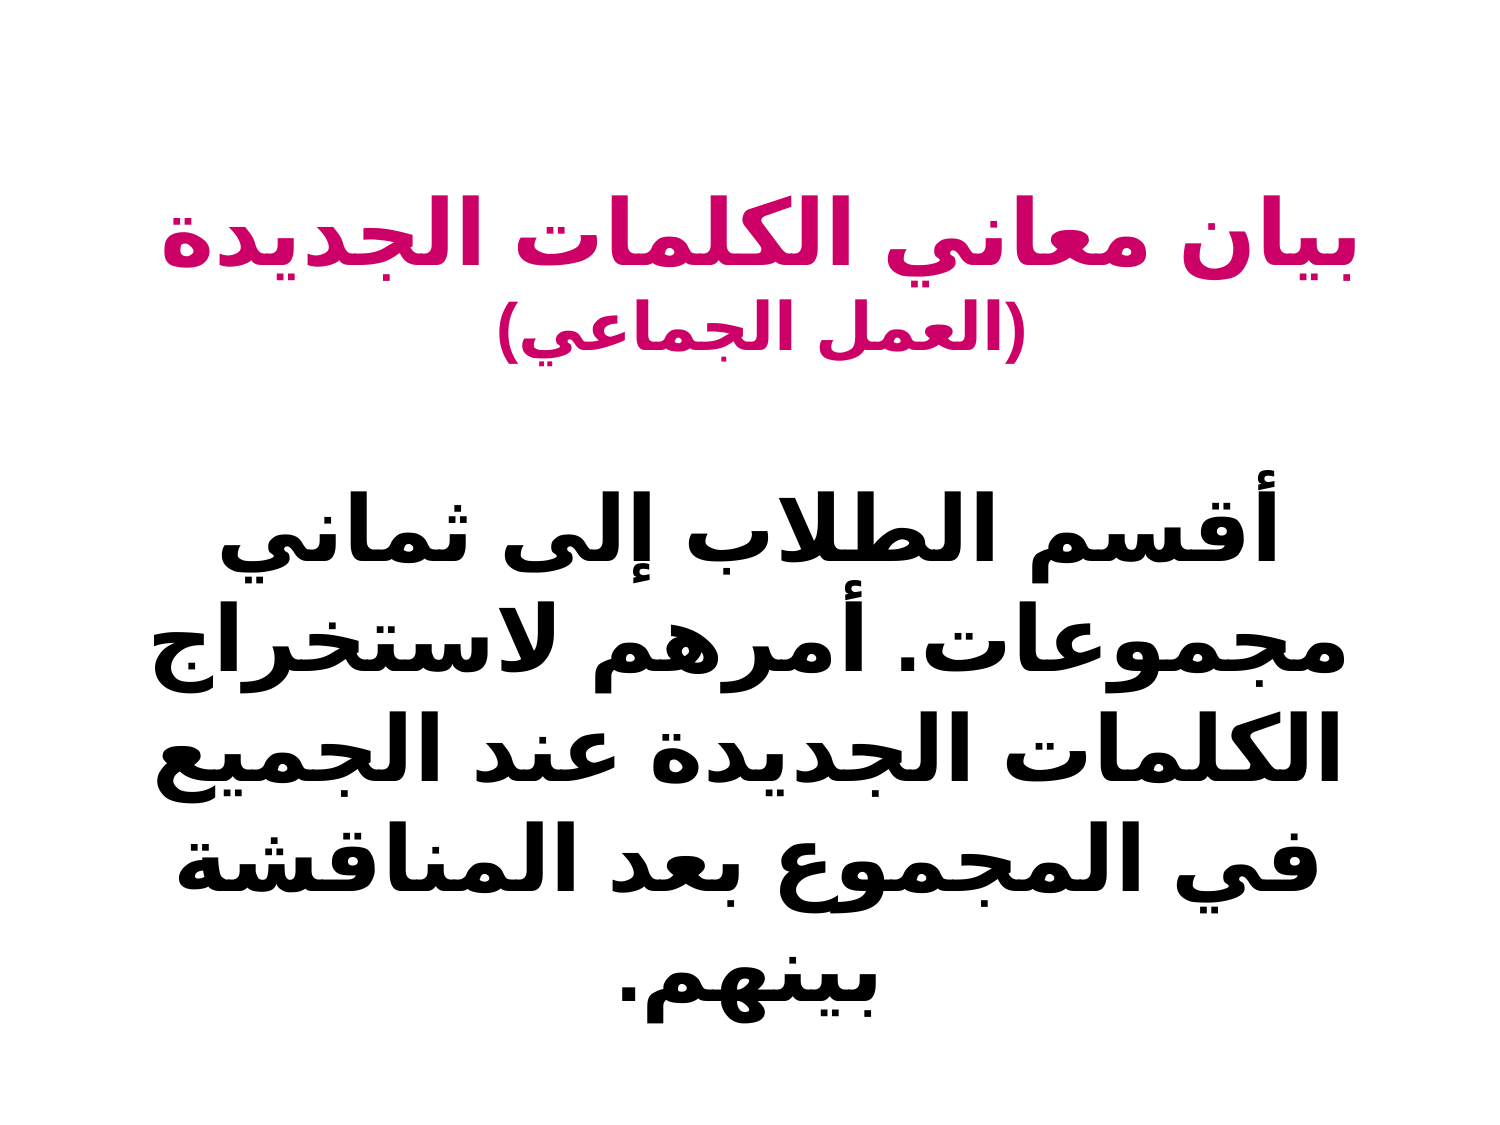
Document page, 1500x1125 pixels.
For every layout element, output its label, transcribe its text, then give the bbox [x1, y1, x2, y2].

title بيان معاني الكلمات الجديدة (العمل الجماعي) [125, 137, 1400, 400]
subtitle أقسم الطلاب إلى ثماني مجموعات. أمرهم لاستخراج الكلمات الجديدة عند الجميع في المجموع بعد المناقشة بينهم. [62, 462, 1438, 925]
